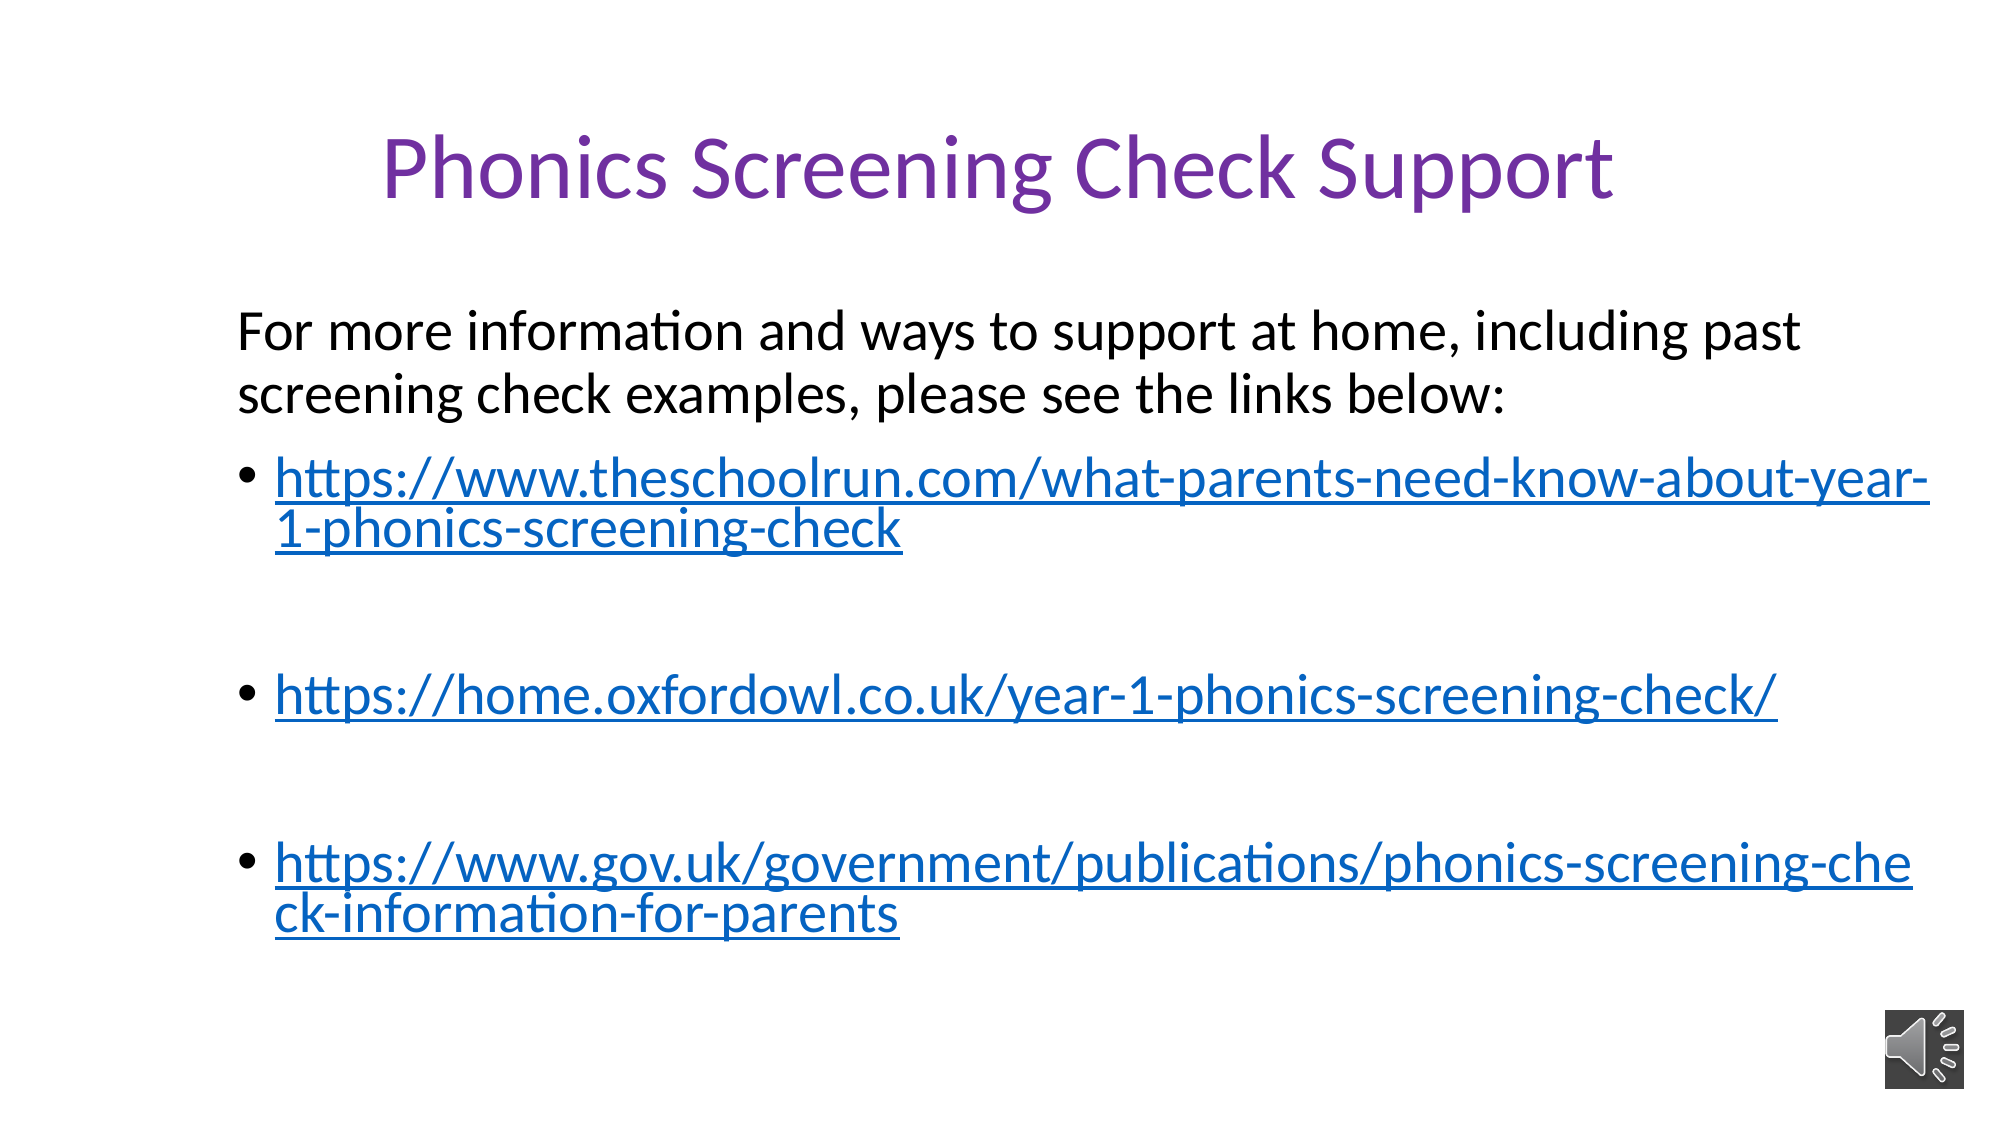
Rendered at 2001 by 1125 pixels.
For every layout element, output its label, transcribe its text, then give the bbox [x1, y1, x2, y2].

list For more information and ways to support at home, including past screening check examples, please see the links below: https://www.theschoolrun.com/what-parents-need-know-about-year-1-phonics-screening-check https://home.oxfordowl.co.uk/year-1-phonics-screening-check/ https://www.gov.uk/government/publications/phonics-screening-check-information-for-parents [221, 292, 1947, 1007]
picture [1884, 1009, 1965, 1090]
title Phonics Screening Check Support [137, 59, 1863, 278]
